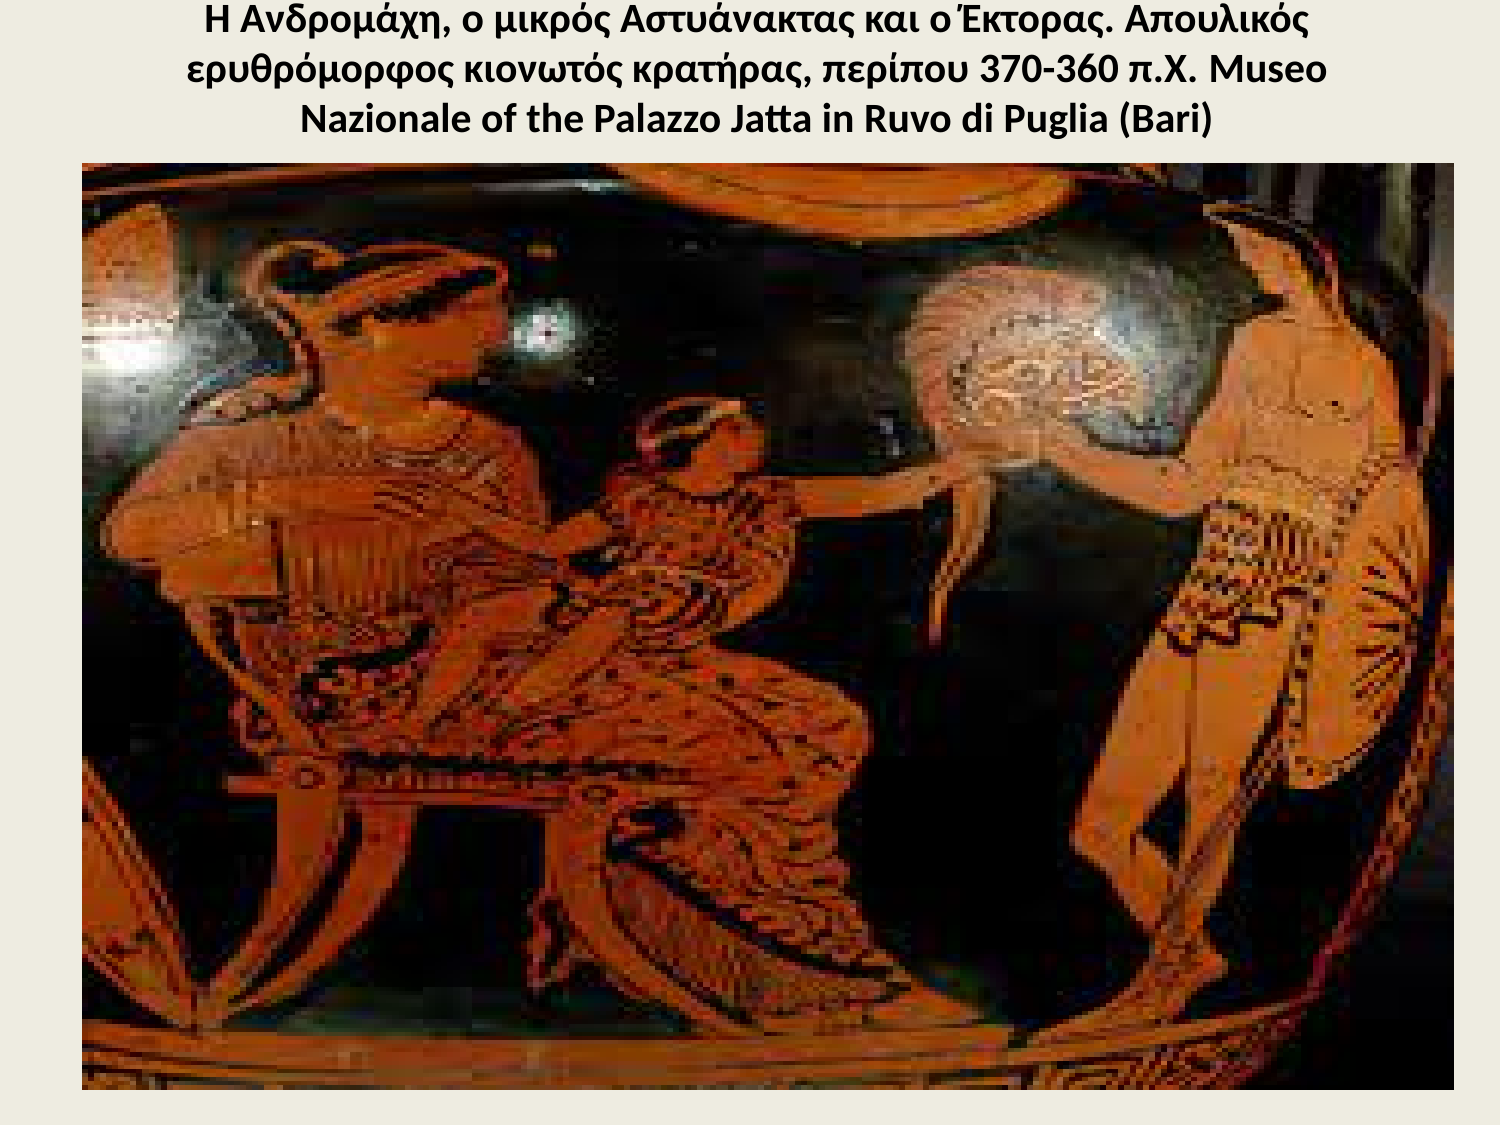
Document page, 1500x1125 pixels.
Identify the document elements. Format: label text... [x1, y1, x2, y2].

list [81, 163, 1454, 1091]
title Η Ανδρομάχη, ο μικρός Αστυάνακτας και ο Έκτορας. Απουλικός ερυθρόμορφος κιονωτός κρατήρας, περίπου 370-360 π.Χ. Museo Nazionale of the Palazzo Jatta in Ruvo di Puglia (Bari) [82, 0, 1432, 131]
